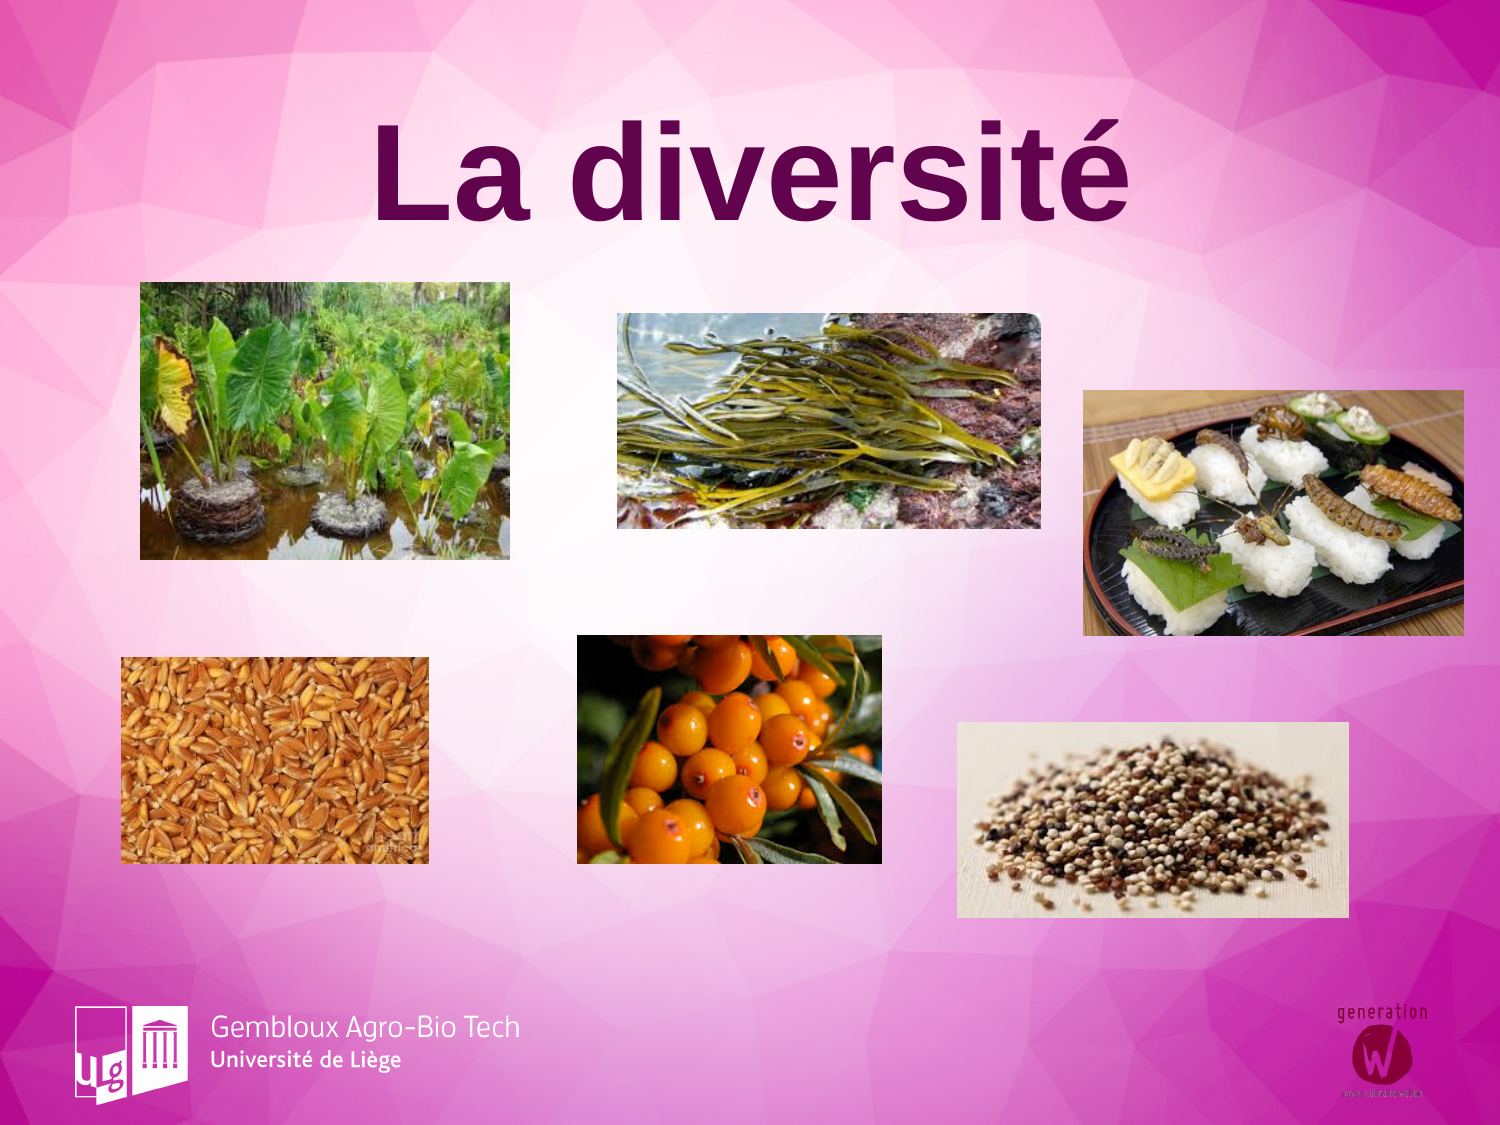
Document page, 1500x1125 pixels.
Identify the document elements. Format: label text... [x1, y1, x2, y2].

picture [0, 0, 1500, 1125]
text_box La diversité [354, 75, 1149, 256]
